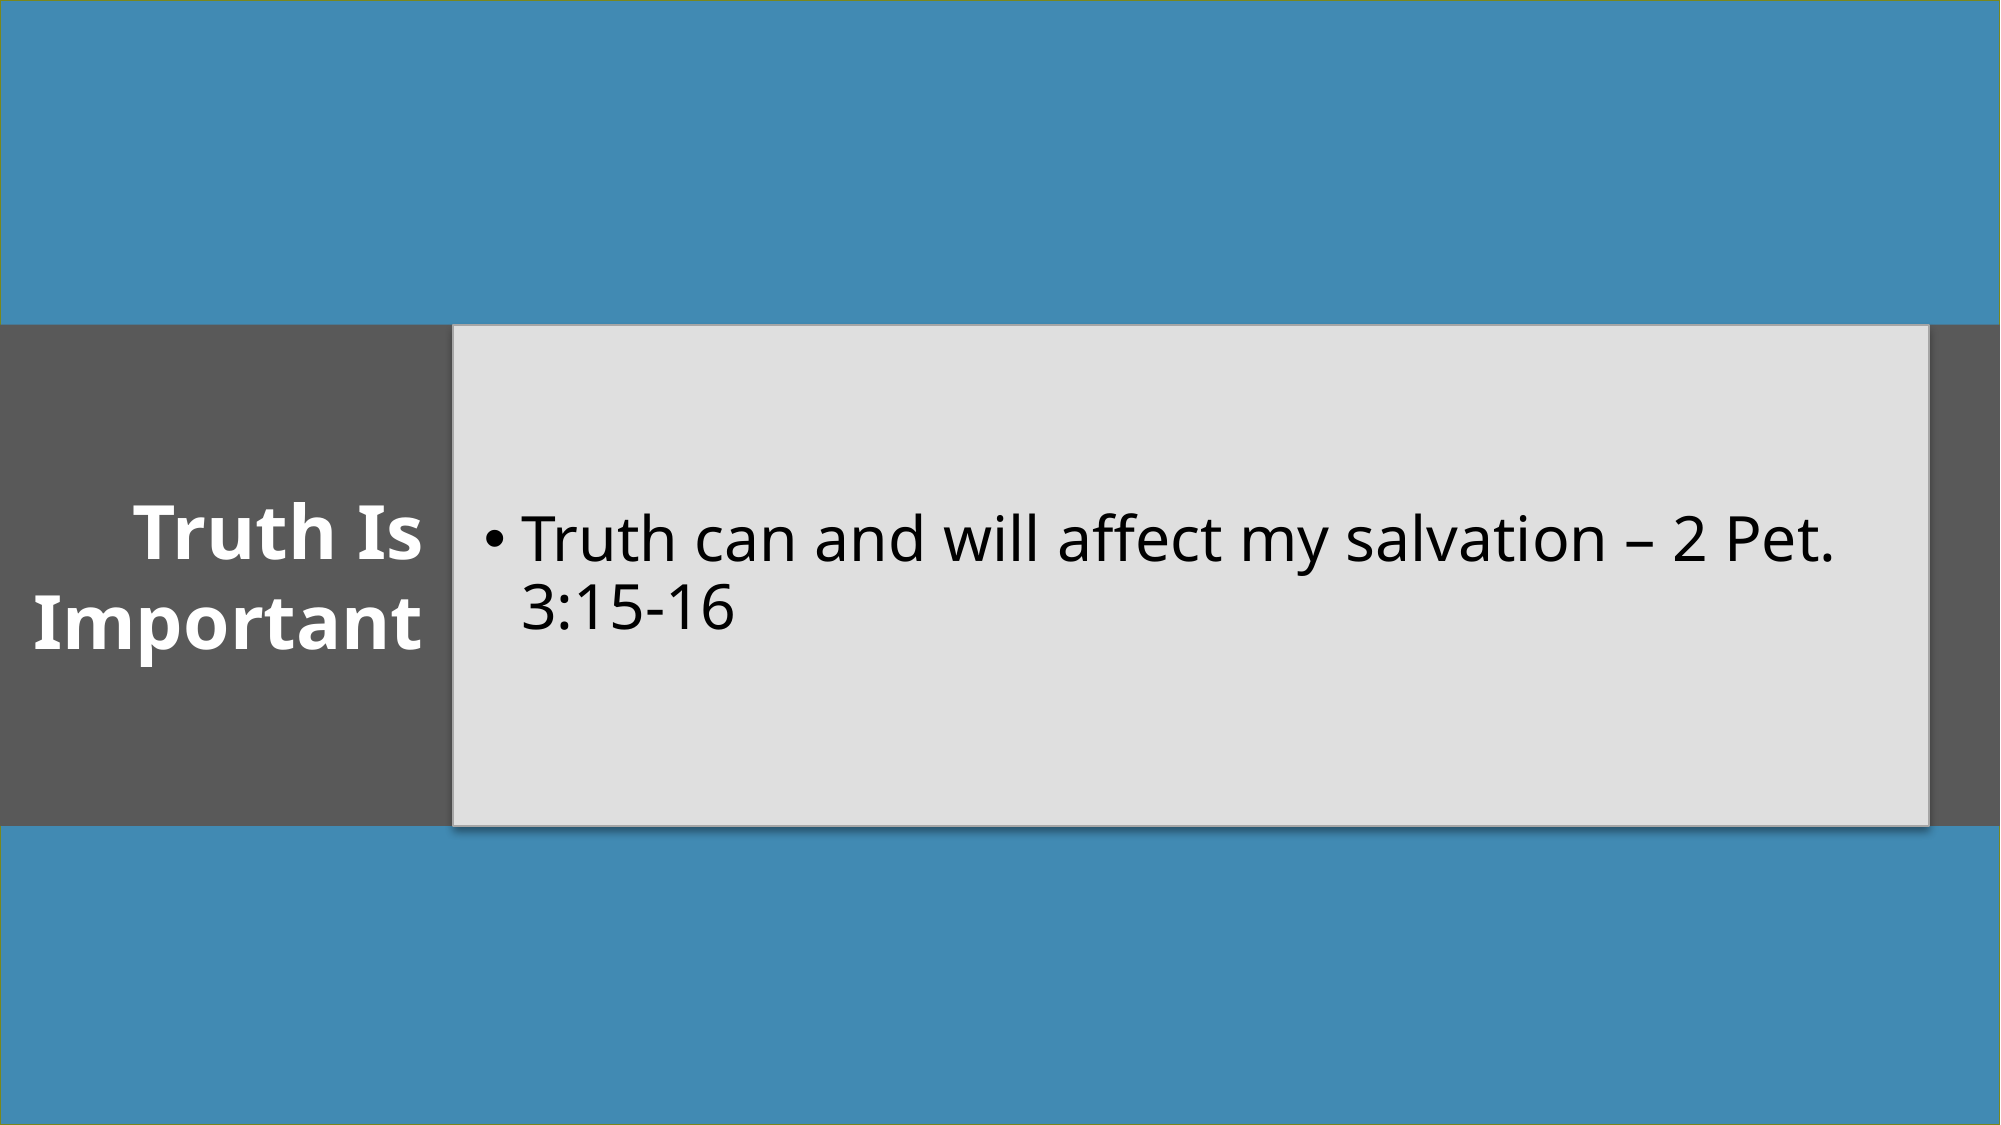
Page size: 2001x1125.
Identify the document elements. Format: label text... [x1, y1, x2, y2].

text_box [1930, 324, 2000, 827]
text_box [0, 0, 2000, 324]
text_box [0, 324, 452, 827]
text_box [452, 324, 1930, 827]
text_box Truth can and will affect my salvation – 2 Pet. 3:15-16 [468, 324, 1914, 826]
text_box Truth Is Important [0, 476, 439, 672]
text_box [0, 827, 2000, 1125]
